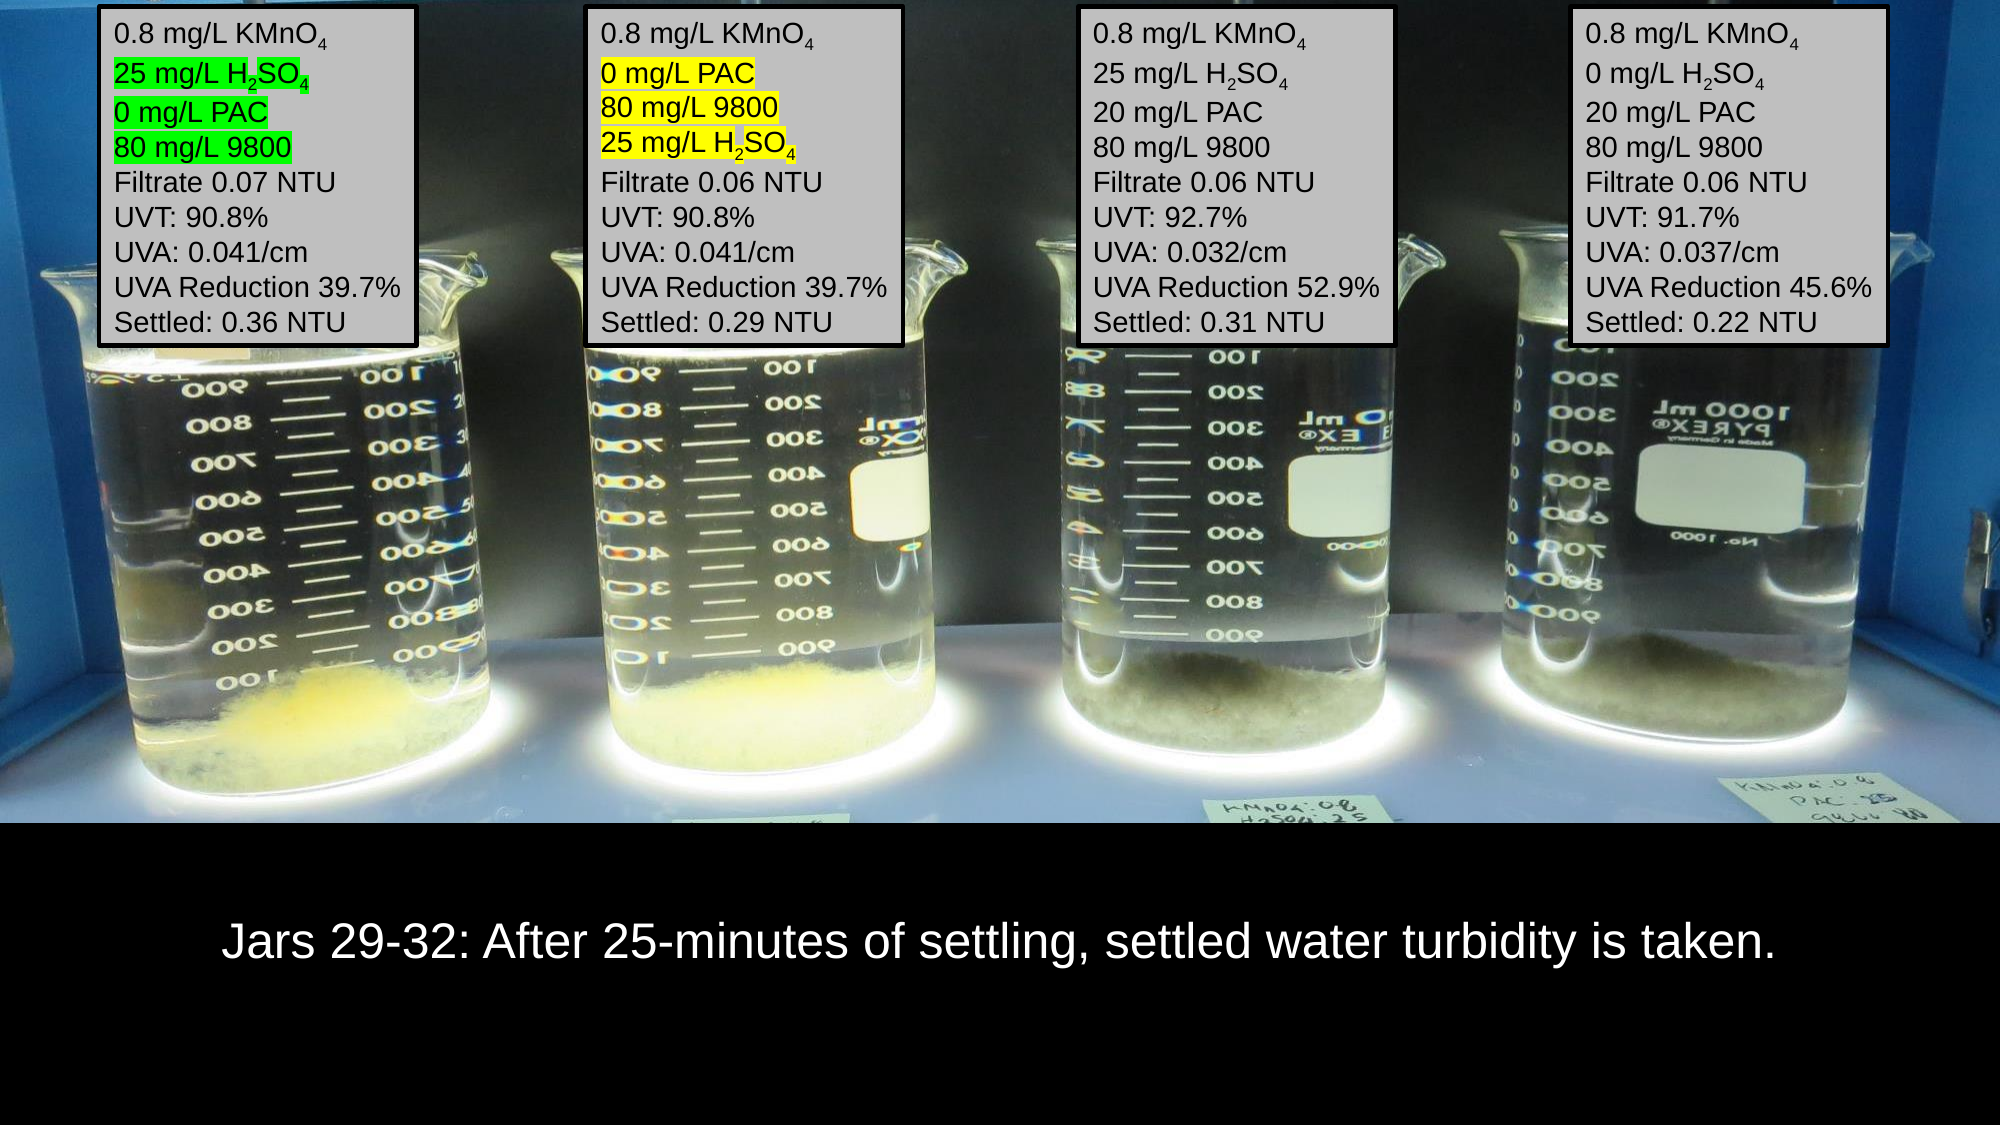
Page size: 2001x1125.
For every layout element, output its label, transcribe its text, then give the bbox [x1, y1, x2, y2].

title Jars 29-32: After 25-minutes of settling, settled water turbidity is taken. [137, 850, 1863, 1034]
picture [0, 0, 2000, 823]
text_box [0, 823, 2000, 1125]
